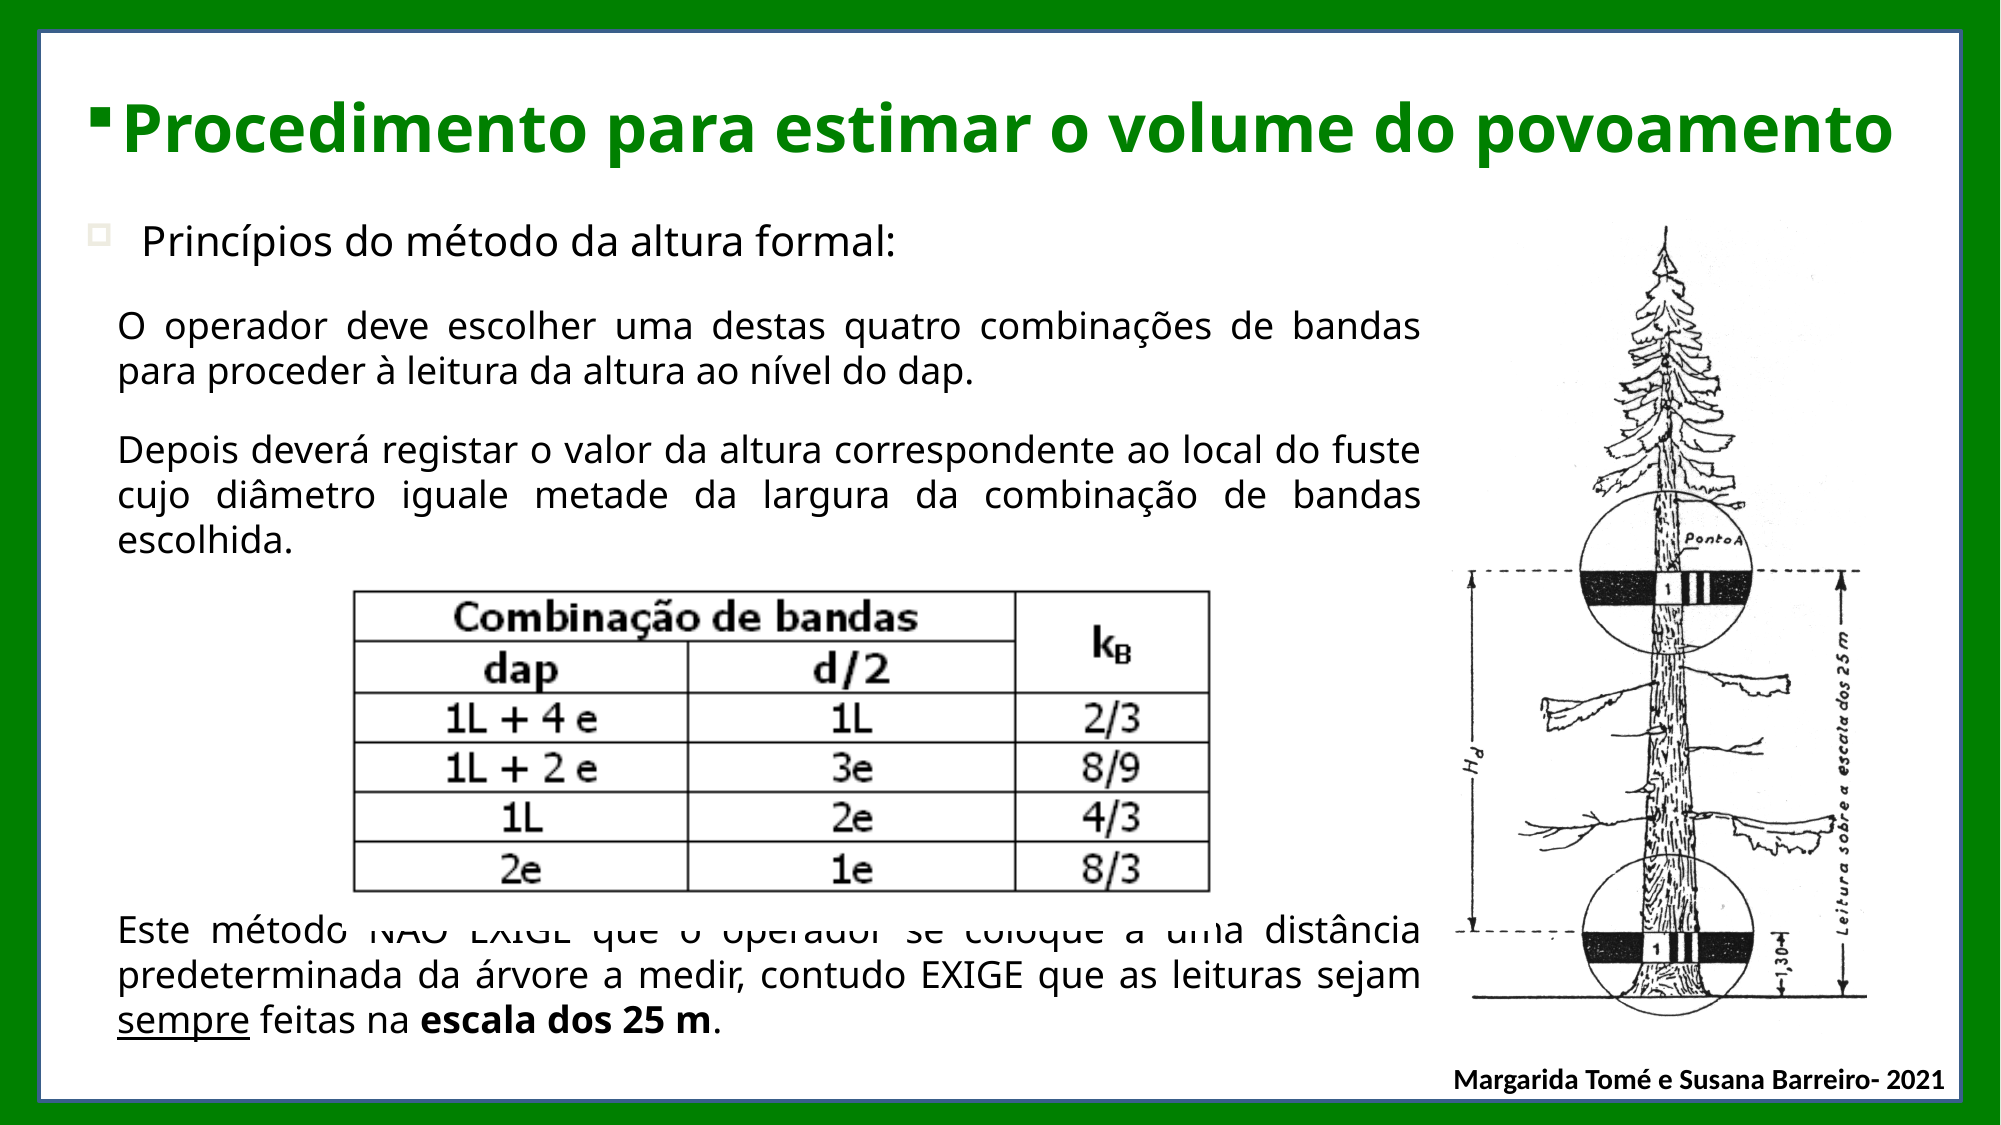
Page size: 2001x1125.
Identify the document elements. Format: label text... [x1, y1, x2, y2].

picture [1448, 219, 1867, 1034]
title Procedimento para estimar o volume do povoamento [70, 66, 1930, 185]
picture [341, 562, 1217, 931]
text_box Princípios do método da altura formal: [70, 188, 1430, 342]
text_box O operador deve escolher uma destas quatro combinações de bandas para proceder à leitura da altura ao nível do dap. Depois deverá registar o valor da altura correspondente ao local do fuste cujo diâmetro iguale metade da largura da combinação de bandas escolhida. Este método NÃO EXIGE que o operador se coloque a uma distância predeterminada da árvore a medir, contudo EXIGE que as leituras sejam sempre feitas na escala dos 25 m. [102, 294, 1438, 1049]
